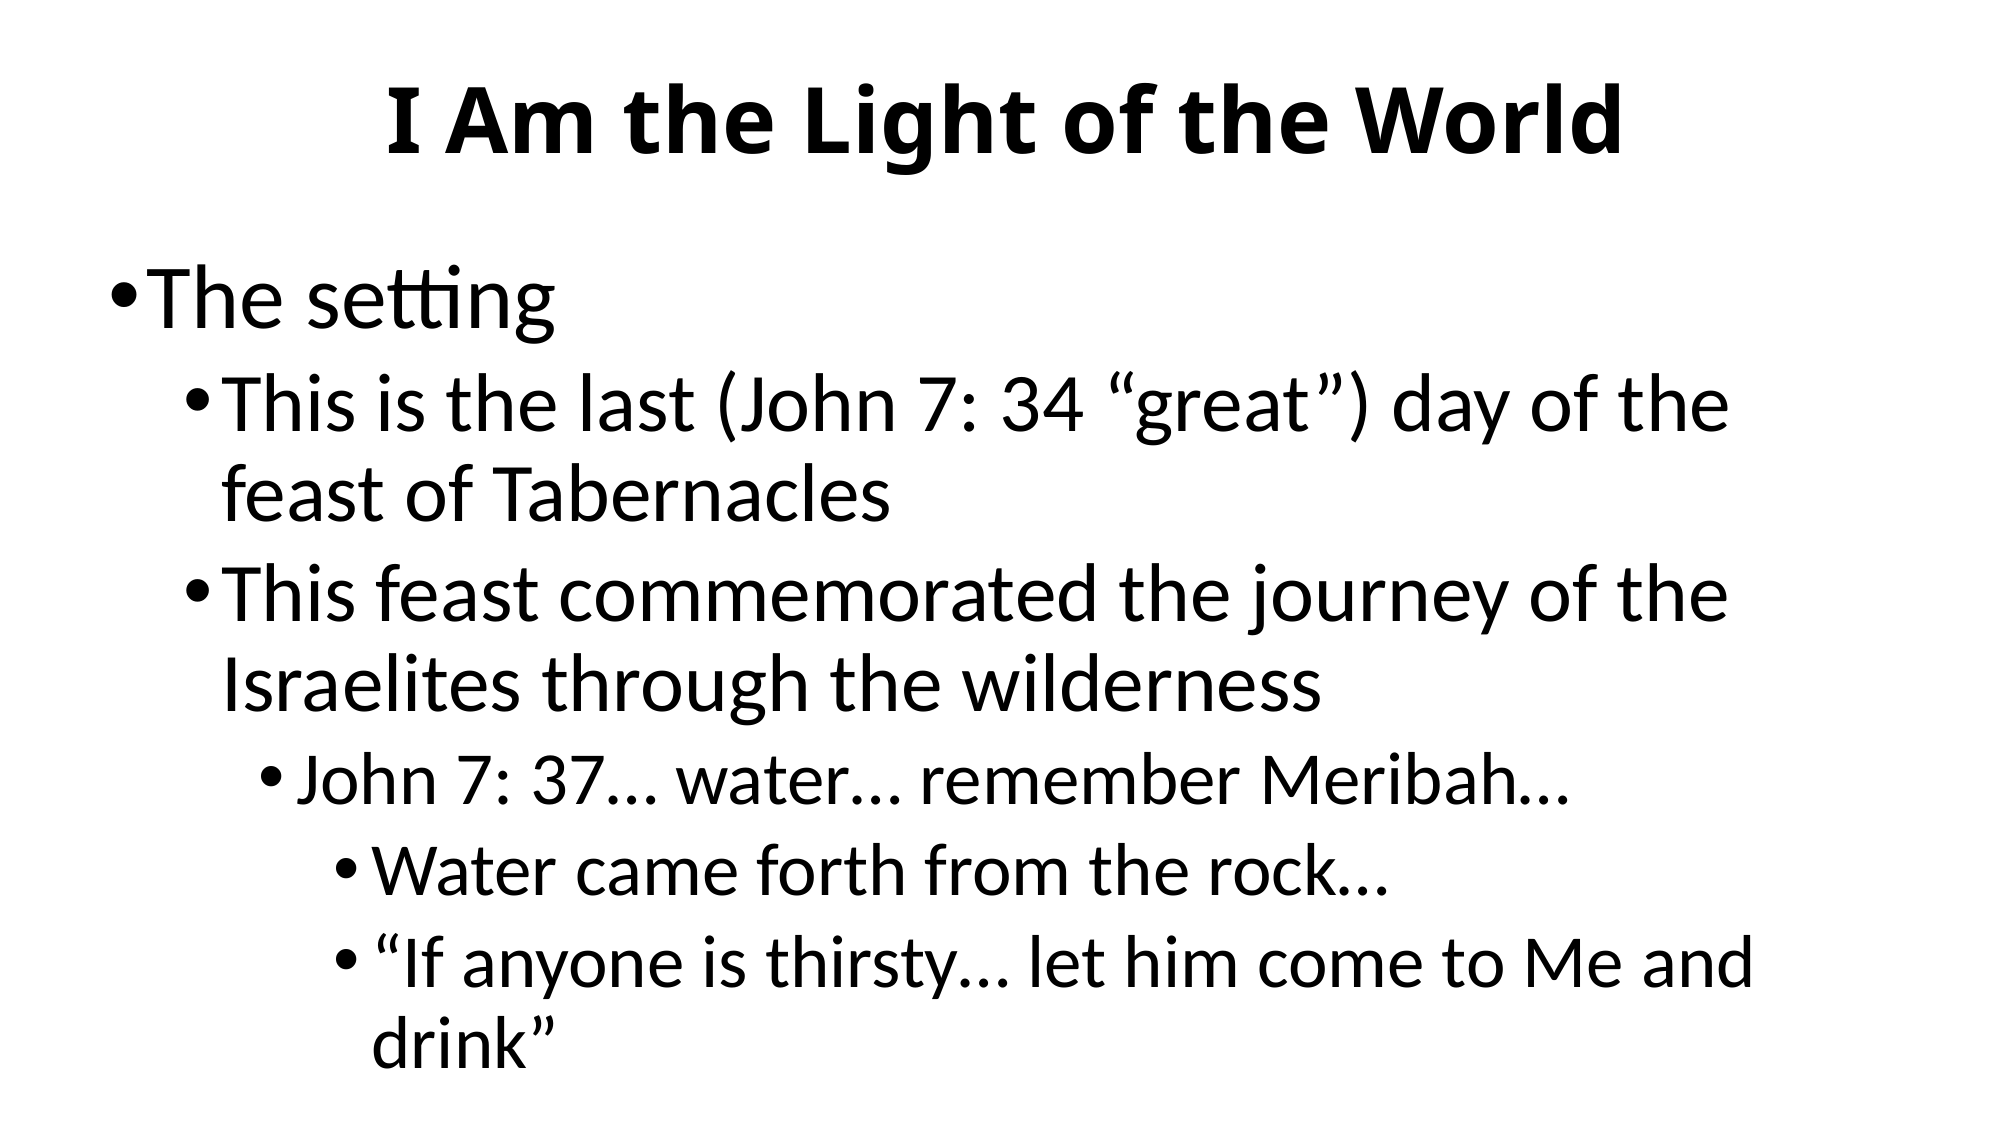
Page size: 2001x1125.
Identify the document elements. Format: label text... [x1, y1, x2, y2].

title I Am the Light of the World [93, 41, 1920, 207]
list The setting This is the last (John 7: 34 “great”) day of the feast of Tabernacles This feast commemorated the journey of the Israelites through the wilderness John 7: 37… water… remember Meribah… Water came forth from the rock… “If anyone is thirsty… let him come to Me and drink” [93, 242, 1920, 1125]
